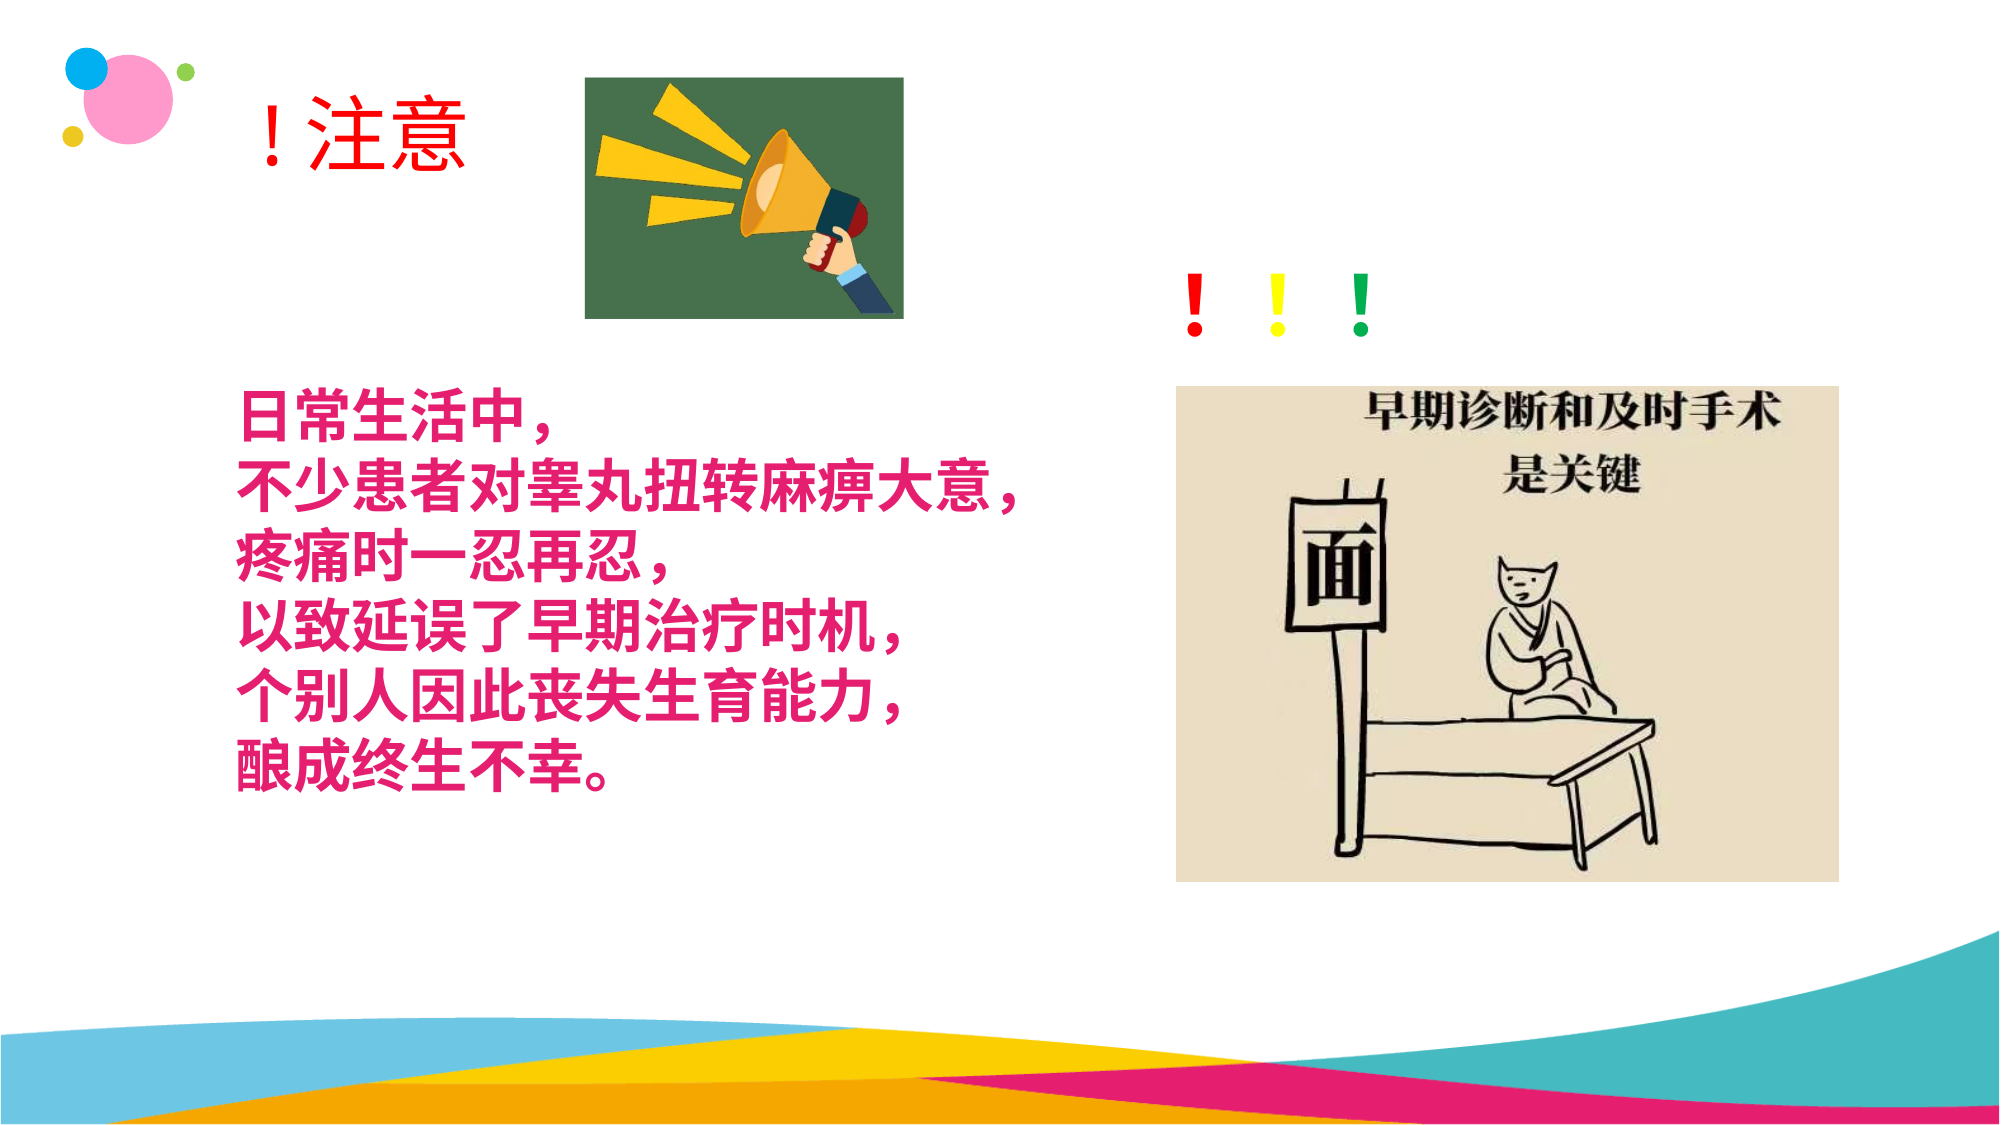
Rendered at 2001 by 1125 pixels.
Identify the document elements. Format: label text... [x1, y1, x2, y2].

text_box !注意 [247, 74, 584, 190]
text_box 日常生活中， 不少患者对睾丸扭转麻痹大意， 疼痛时一忍再忍， 以致延误了早期治疗时机， 个别人因此丧失生育能力， 酿成终生不幸。 [220, 371, 1052, 877]
picture [1175, 386, 1839, 882]
text_box ！！！ [1159, 245, 1404, 361]
picture [0, 900, 2000, 1125]
picture [584, 74, 904, 320]
